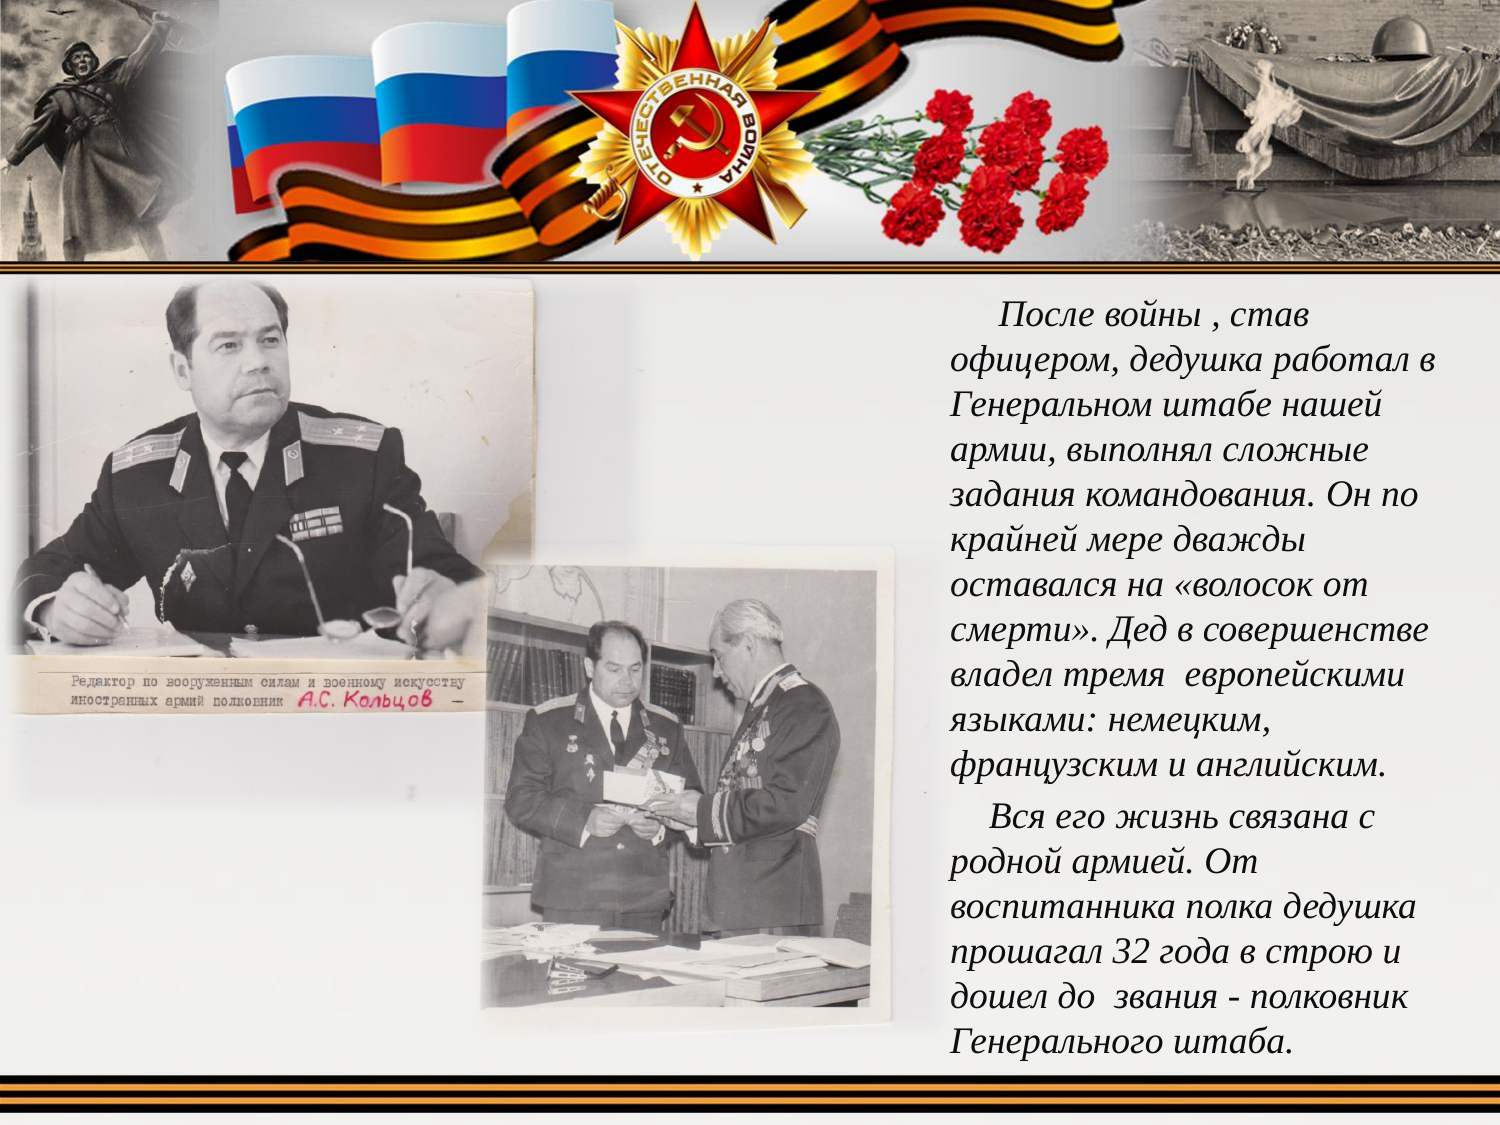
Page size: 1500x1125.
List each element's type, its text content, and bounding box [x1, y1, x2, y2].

picture [0, 0, 1500, 1125]
list После войны , став офицером, дедушка работал в Генеральном штабе нашей армии, выполнял сложные задания командования. Он по крайней мере дважды оставался на «волосок от смерти». Дед в совершенстве владел тремя европейскими языками: немецким, французским и английским. Вся его жизнь связана с родной армией. От воспитанника полка дедушка прошагал 32 года в строю и дошел до звания - полковник Генерального штаба. [878, 281, 1466, 1022]
